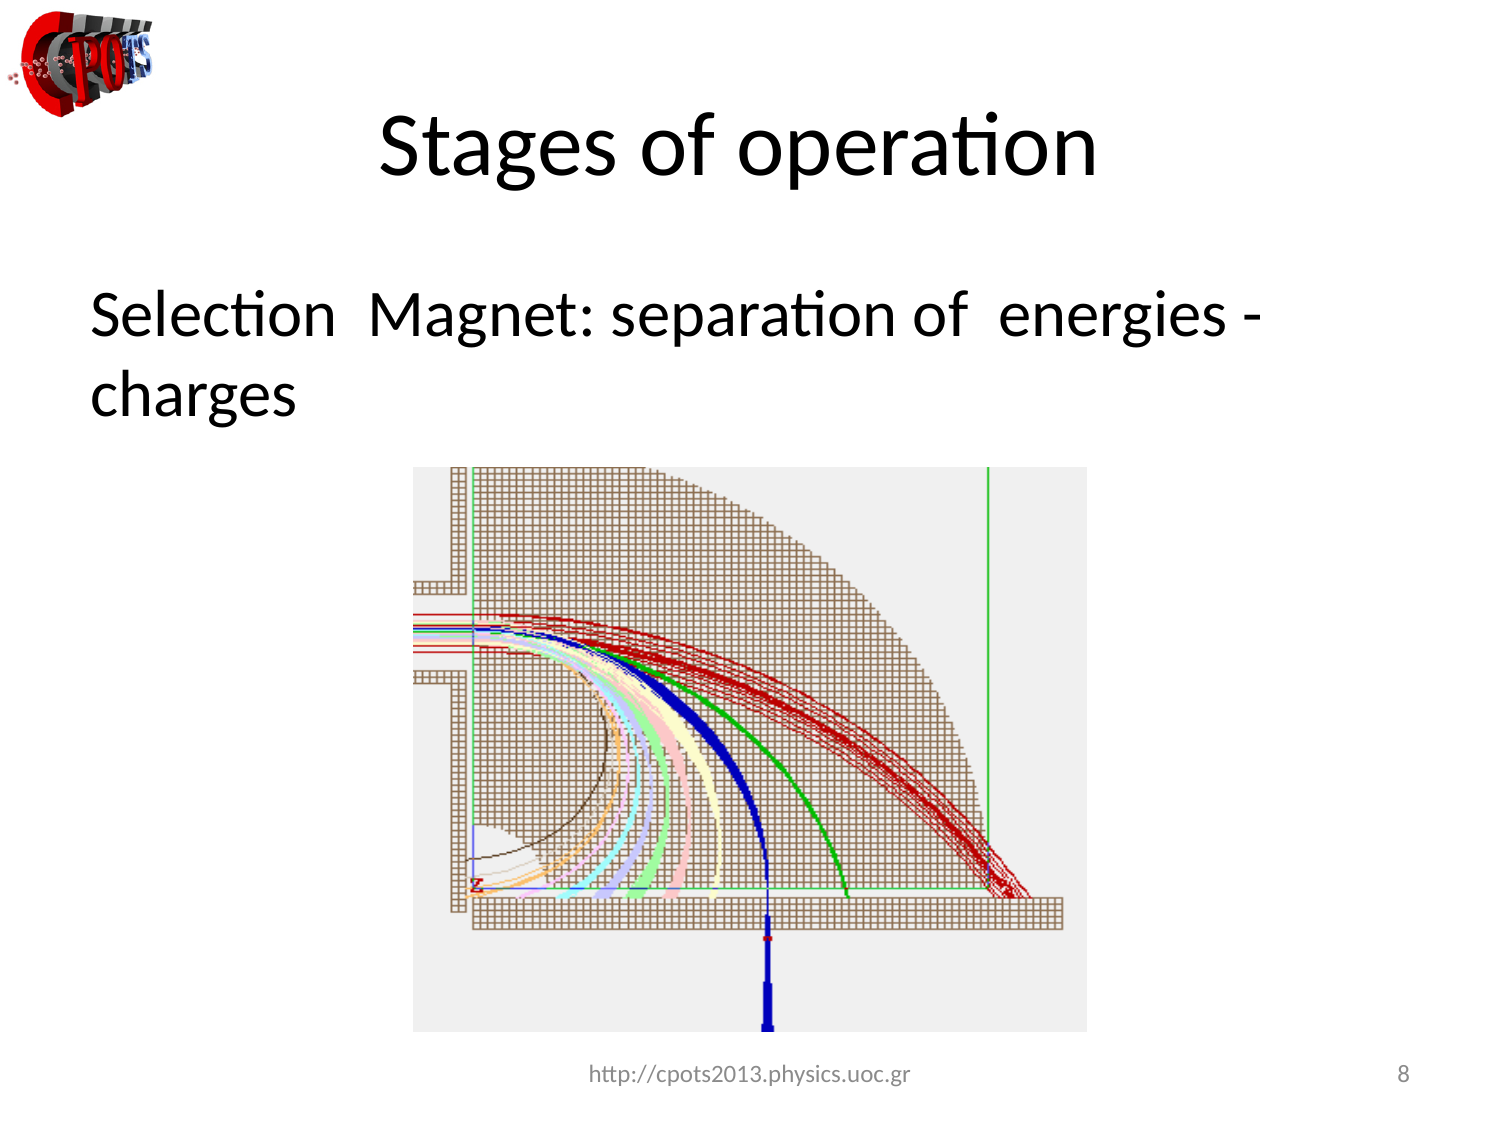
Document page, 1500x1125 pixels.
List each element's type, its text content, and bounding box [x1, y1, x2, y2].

picture [413, 467, 1087, 1033]
footer http://cpots2013.physics.uoc.gr [512, 1042, 988, 1103]
list Selection Magnet: separation of energies -charges [75, 262, 1425, 1005]
slide_number 8 [1074, 1042, 1425, 1103]
picture [5, 6, 156, 121]
title Stages of operation [75, 45, 1425, 233]
